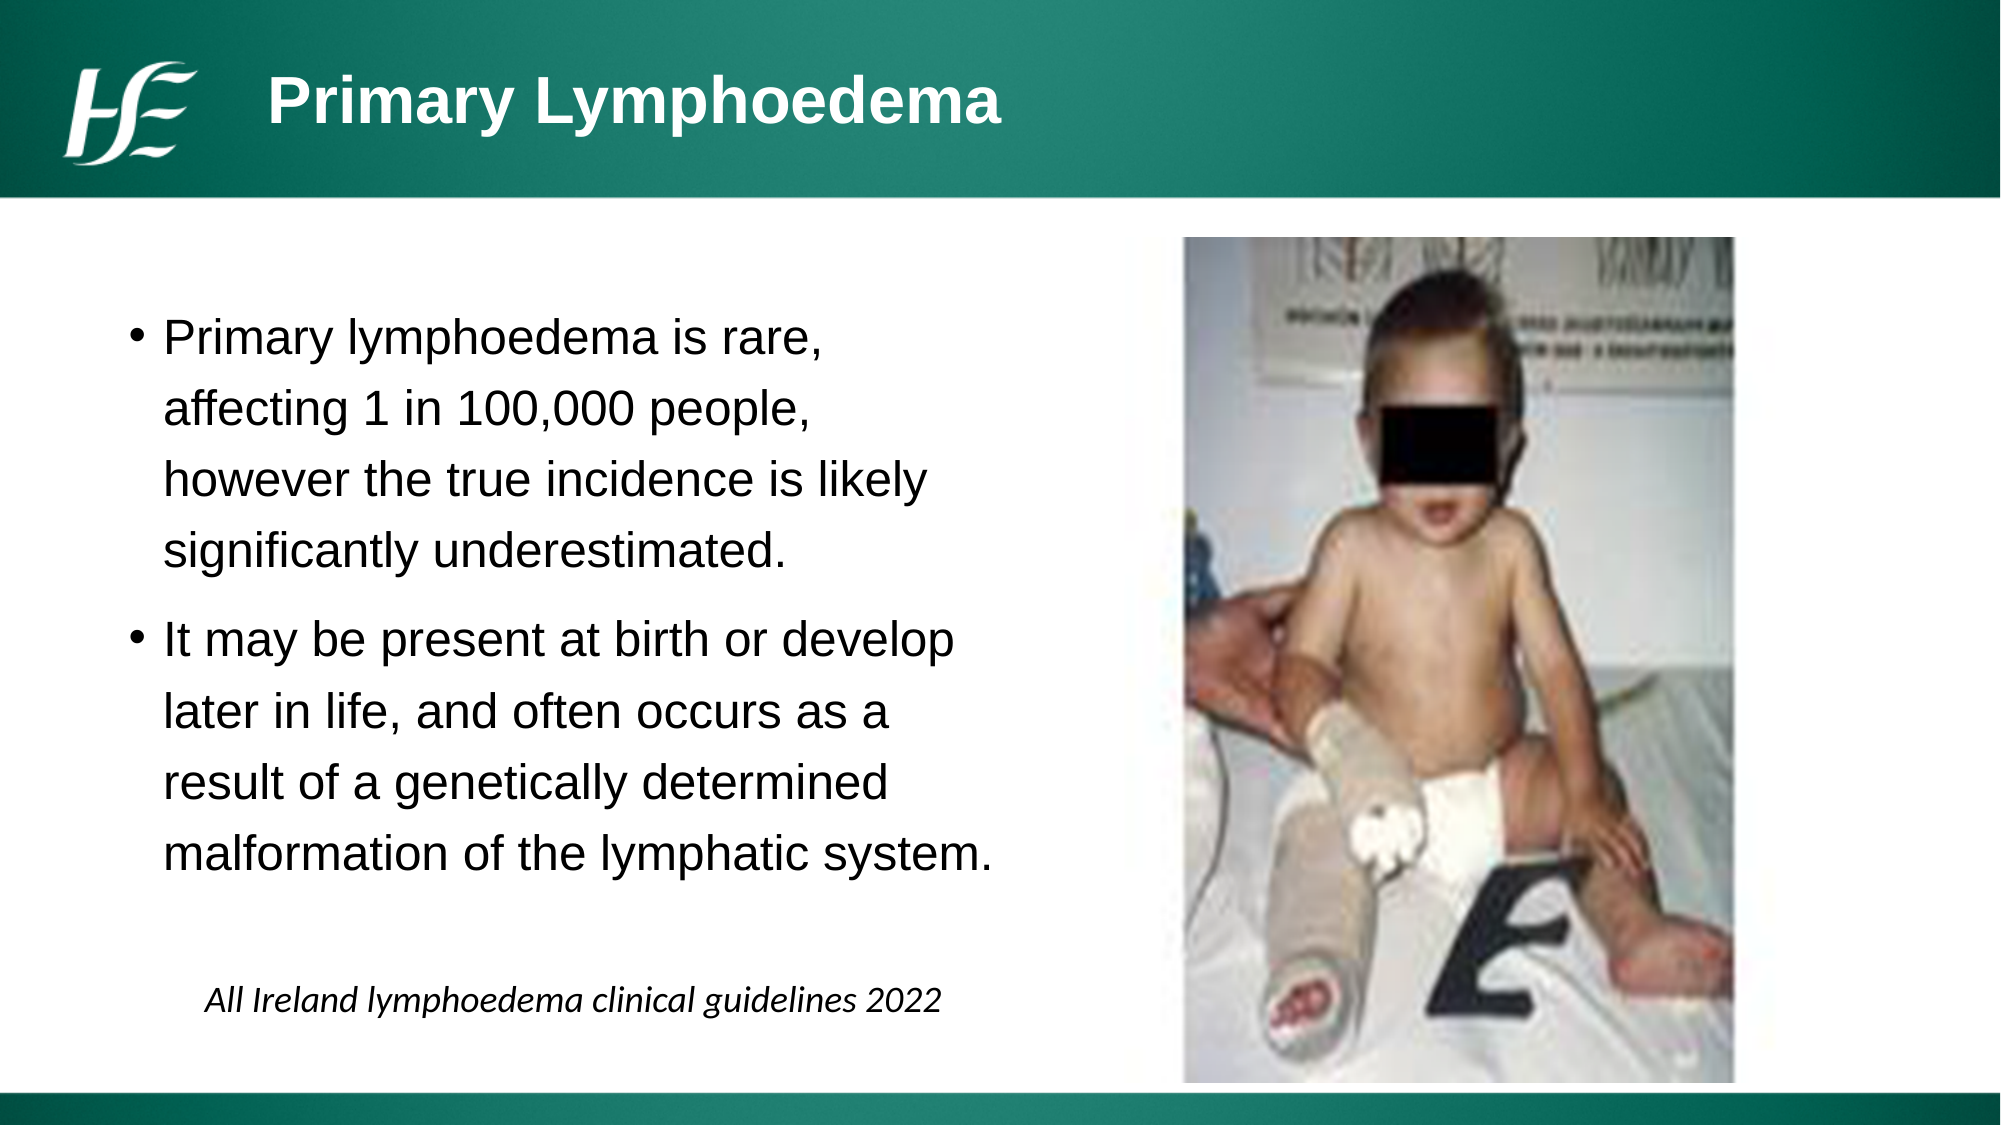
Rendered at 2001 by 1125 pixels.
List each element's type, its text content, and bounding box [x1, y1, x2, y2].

list Primary lymphoedema is rare, affecting 1 in 100,000 people, however the true incidence is likely significantly underestimated. It may be present at birth or develop later in life, and often occurs as a result of a genetically determined malformation of the lymphatic system. [128, 292, 1003, 937]
list Primary Lymphoedema [267, 65, 1607, 194]
picture [0, 0, 2001, 1125]
text_box All Ireland lymphoedema clinical guidelines 2022 [190, 967, 1003, 1028]
